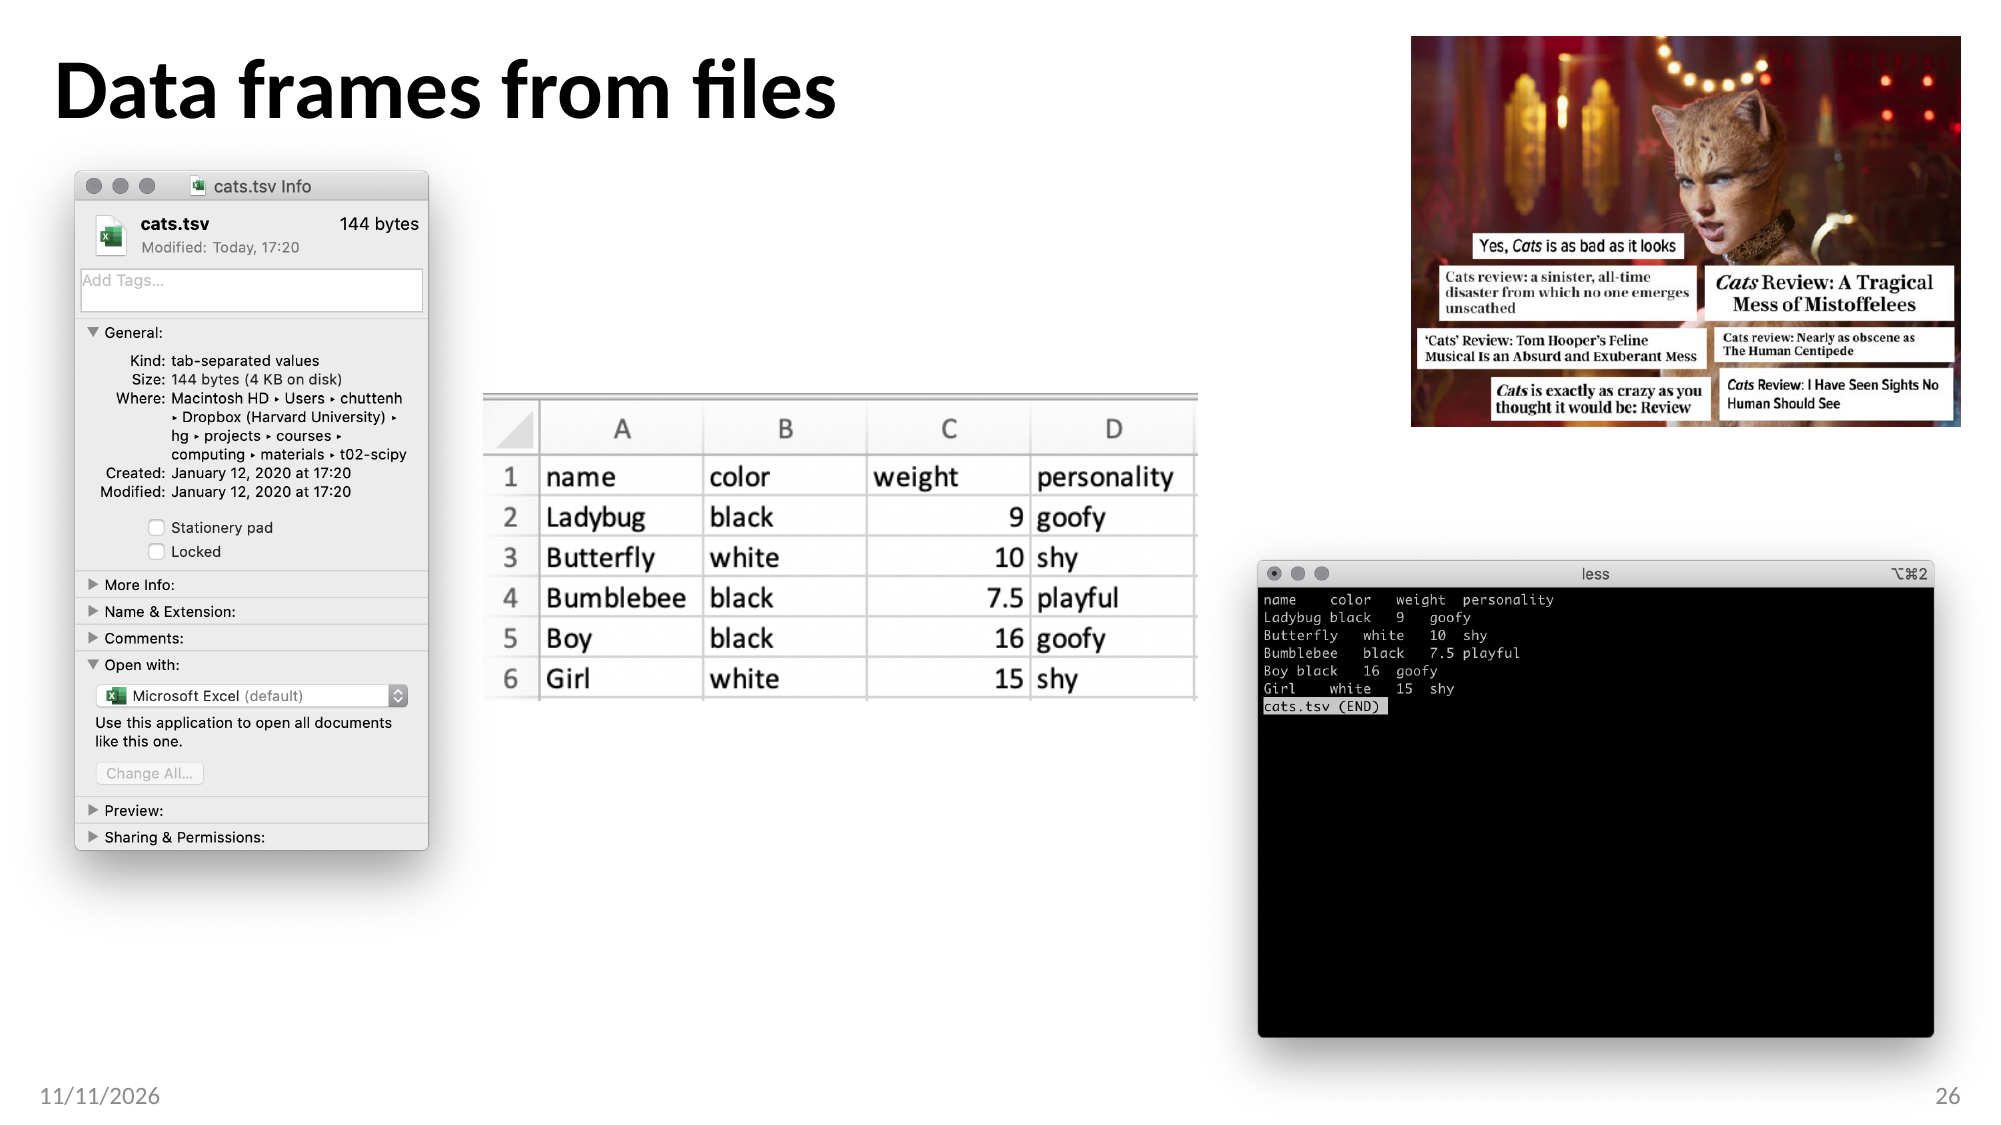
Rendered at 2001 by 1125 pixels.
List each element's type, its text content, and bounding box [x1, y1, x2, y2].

picture [0, 120, 2000, 1125]
title Data frames from files [39, 37, 1411, 145]
picture [1411, 36, 1961, 427]
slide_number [39, 1064, 490, 1125]
